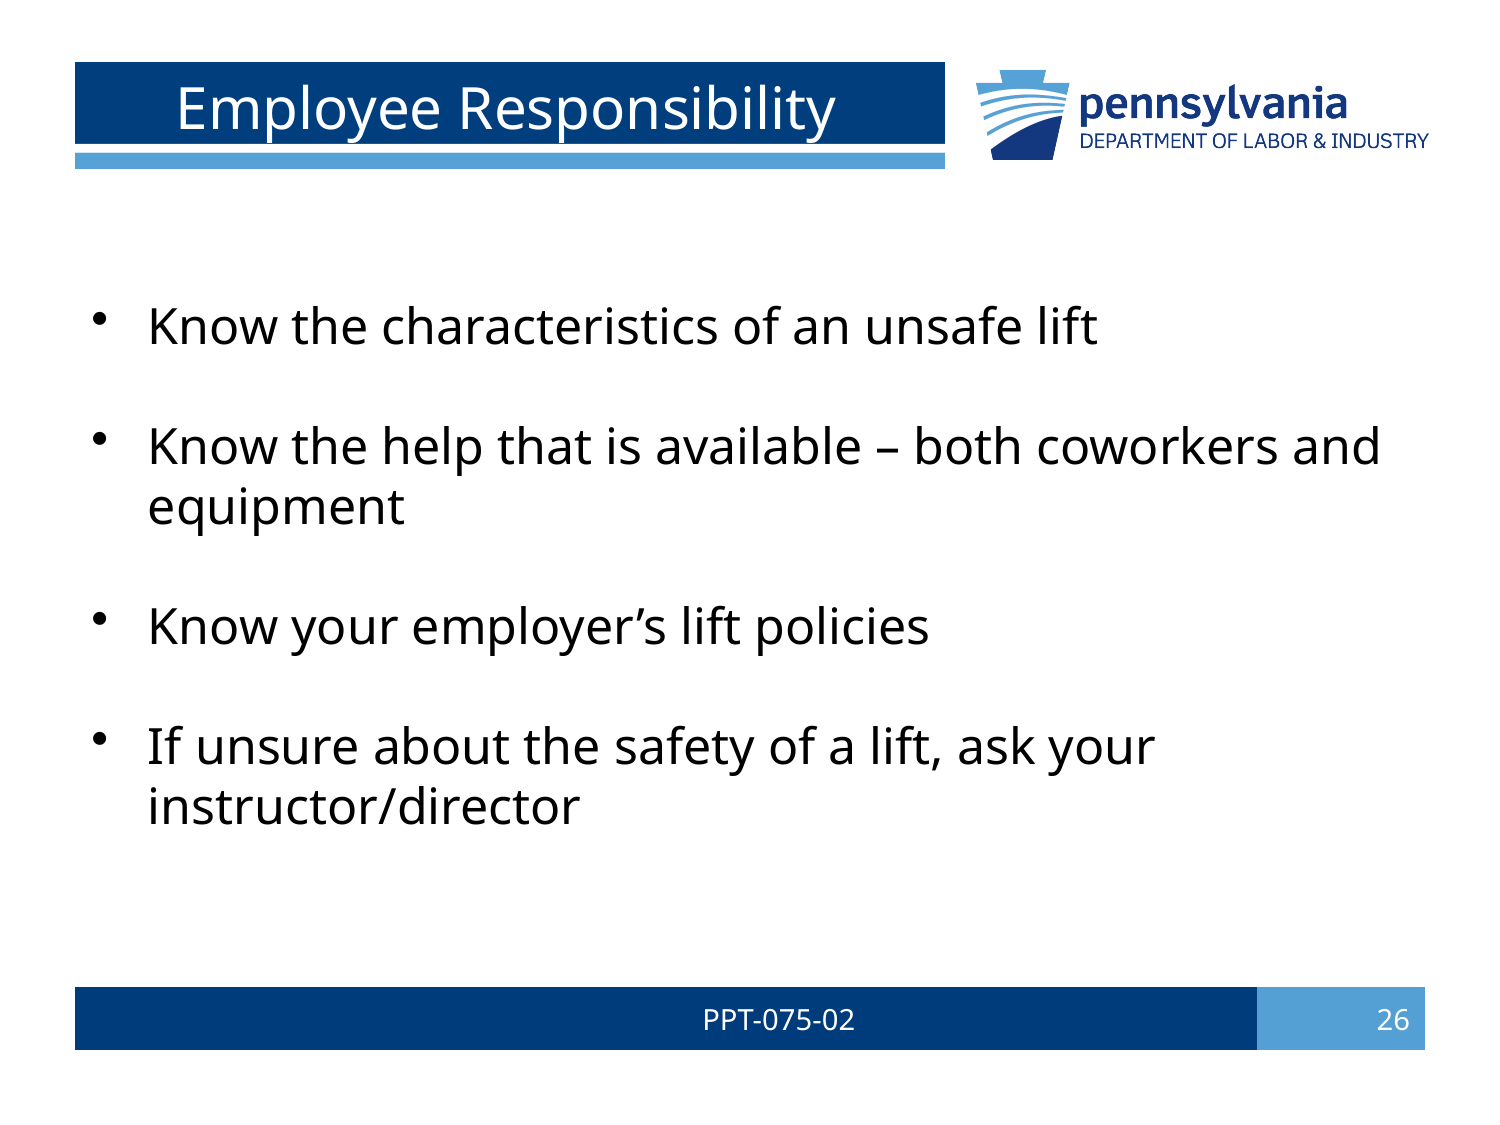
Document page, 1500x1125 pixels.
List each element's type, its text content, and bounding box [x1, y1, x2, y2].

picture [74, 987, 1426, 1051]
text_box Know the characteristics of an unsafe lift Know the help that is available – both coworkers and equipment Know your employer’s lift policies If unsure about the safety of a lift, ask your instructor/director [76, 287, 1427, 850]
picture [74, 62, 1430, 170]
